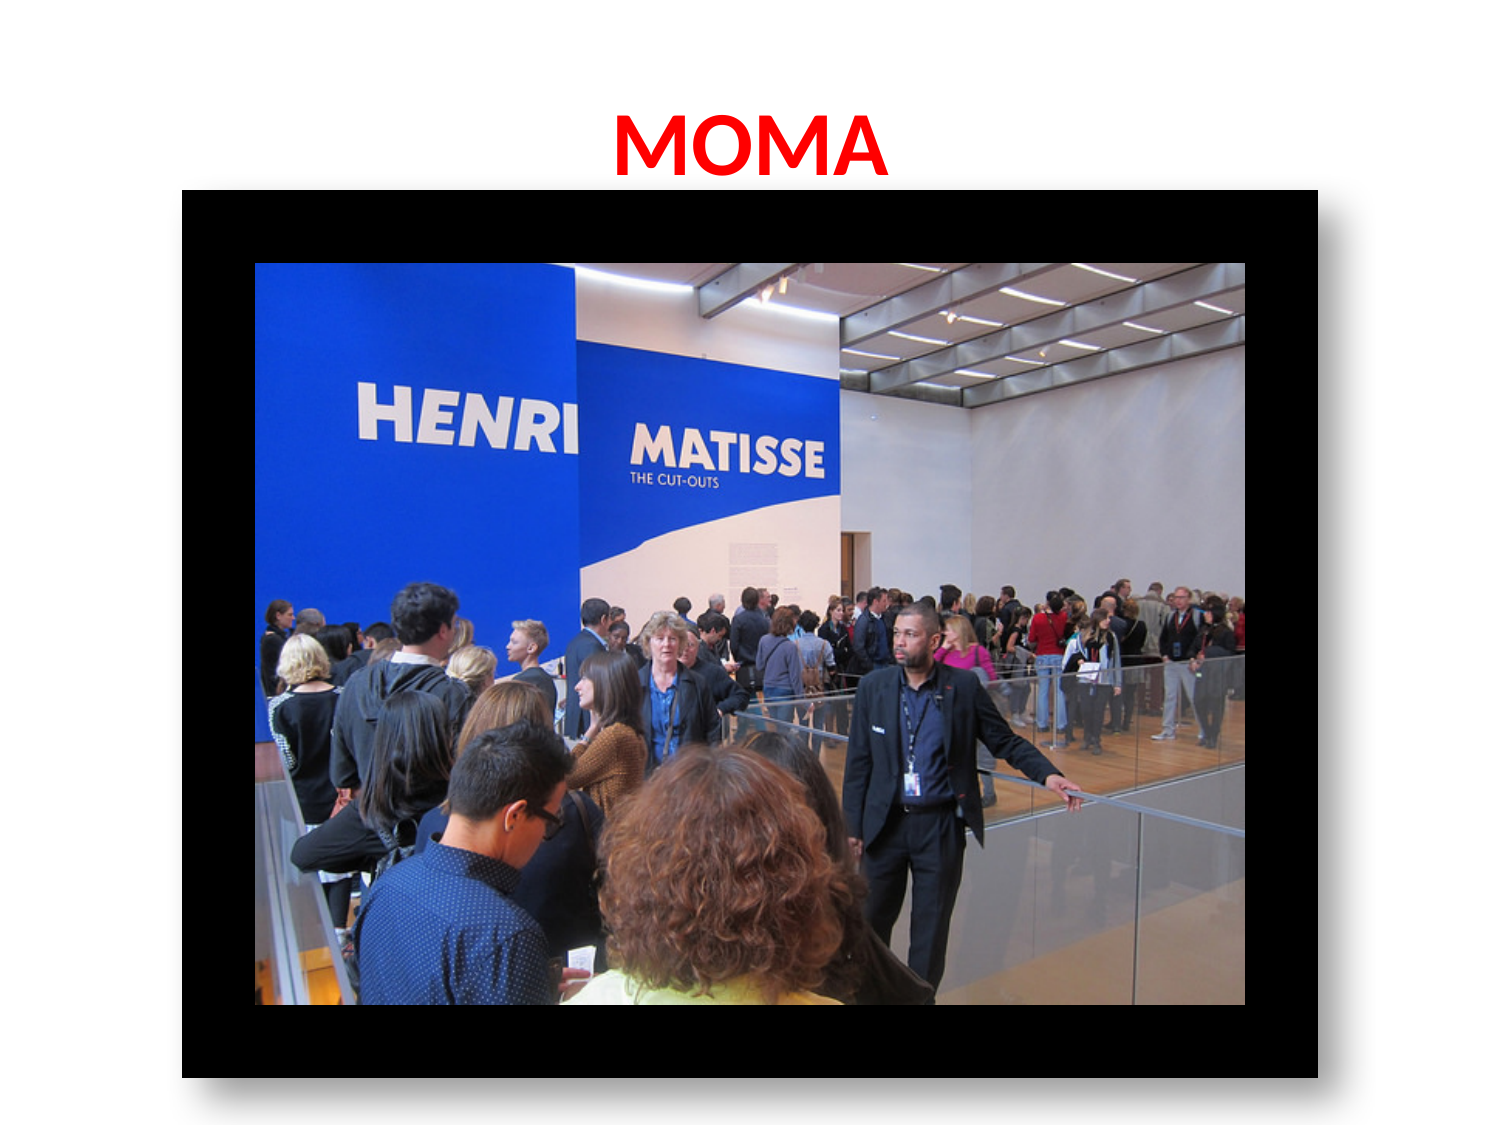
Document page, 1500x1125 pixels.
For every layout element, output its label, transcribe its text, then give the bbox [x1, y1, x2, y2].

title MOMA [75, 45, 1425, 233]
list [254, 262, 1246, 1006]
